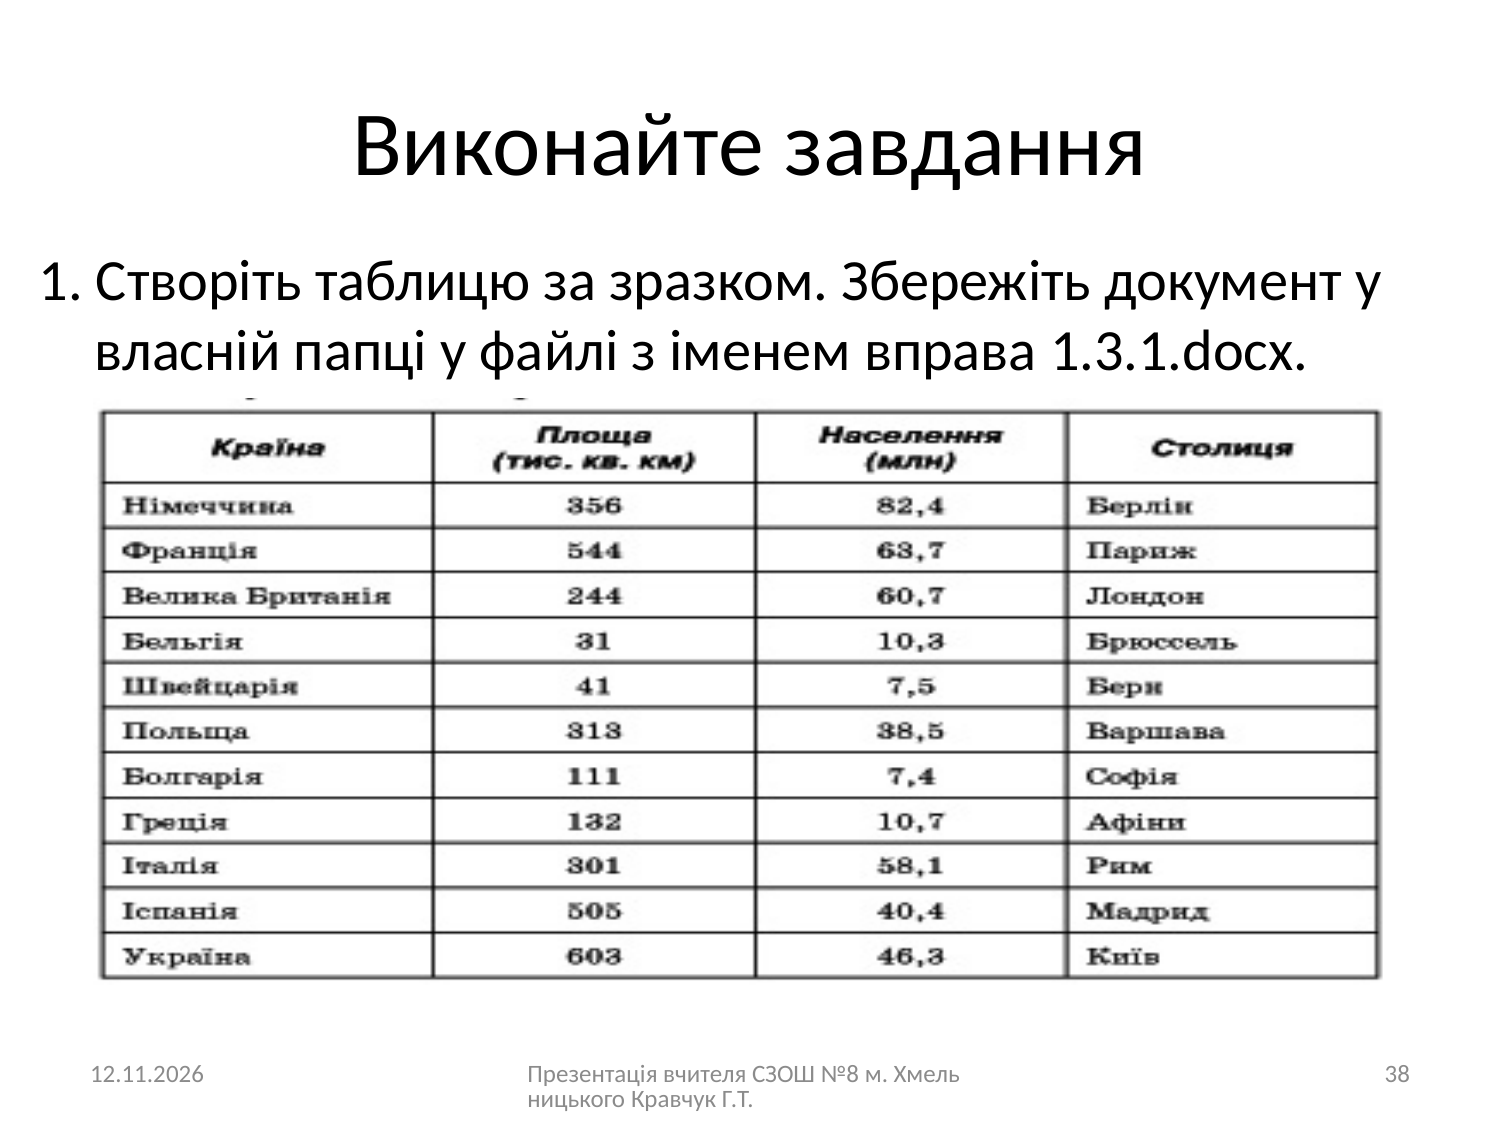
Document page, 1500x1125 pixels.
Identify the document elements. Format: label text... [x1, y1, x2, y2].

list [93, 398, 1407, 985]
slide_number 38 [1074, 1042, 1425, 1103]
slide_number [75, 1042, 425, 1103]
footer Презентація вчителя СЗОШ №8 м. Хмельницького Кравчук Г.Т. [512, 1042, 988, 1103]
title Виконайте завдання [75, 45, 1425, 233]
list 1. Створіть таблицю за зразком. Збережіть документ у власній папці у файлі з іменем вправа 1.3.1.docх. [23, 234, 1430, 1005]
